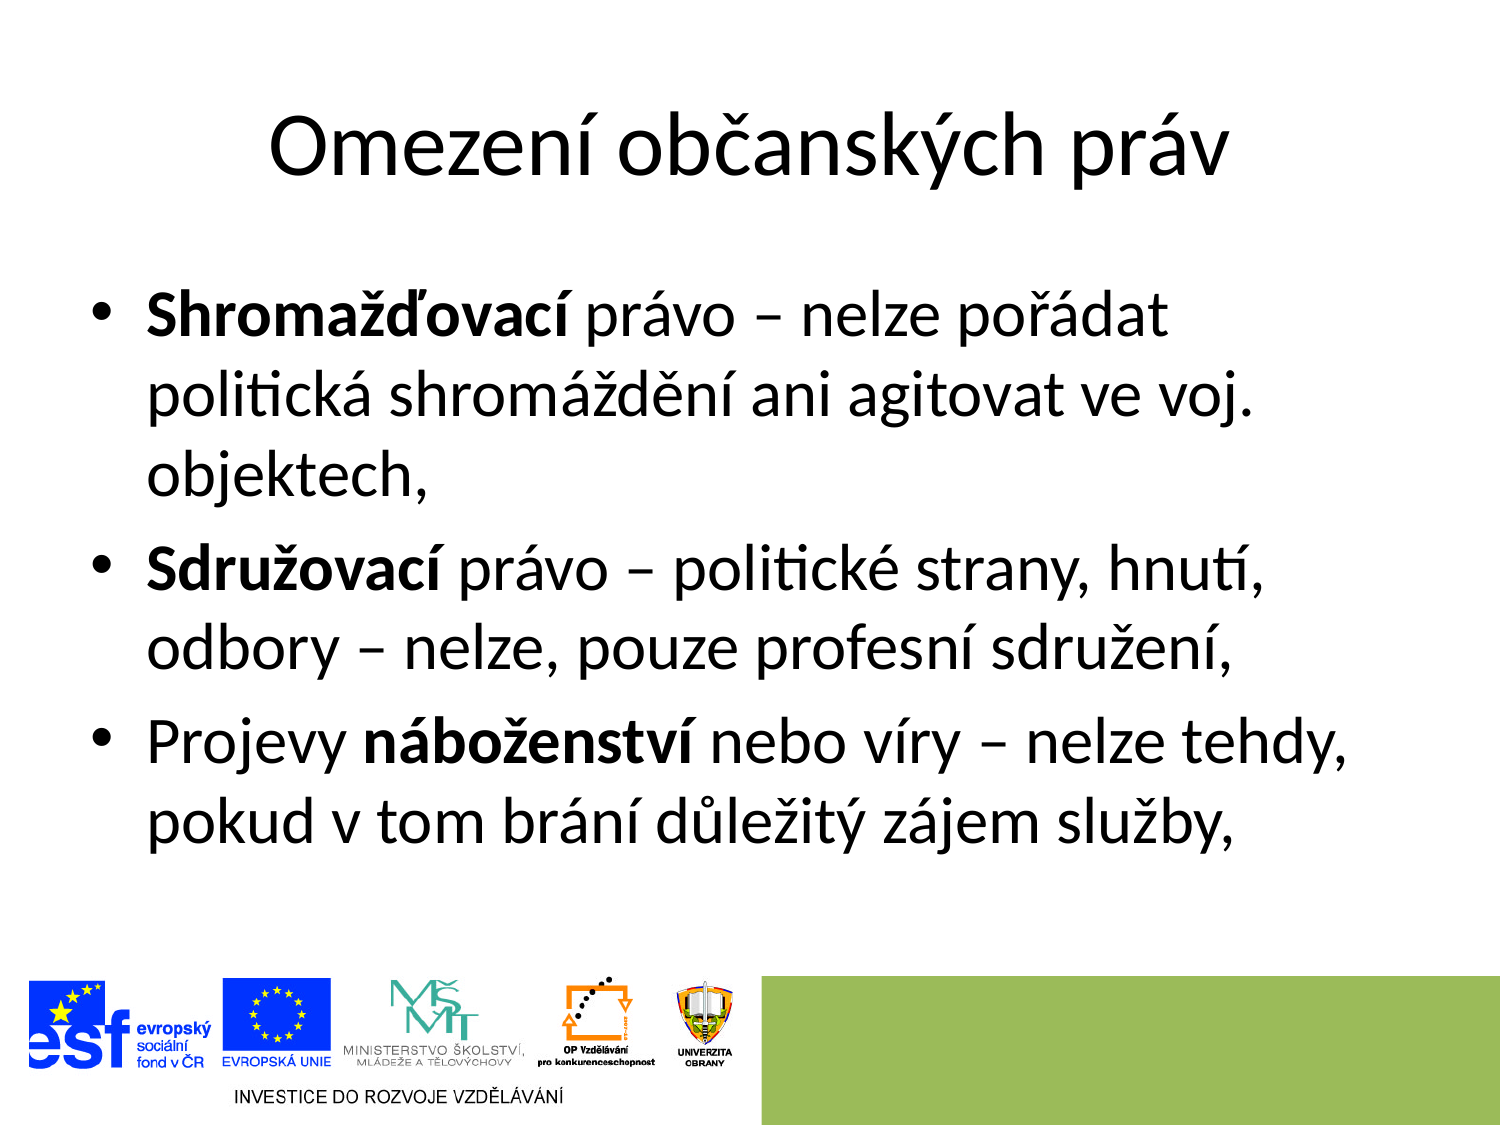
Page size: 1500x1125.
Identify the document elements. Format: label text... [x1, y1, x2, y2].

title Omezení občanských práv [74, 44, 1426, 233]
list Shromažďovací právo – nelze pořádat politická shromáždění ani agitovat ve voj. objektech, Sdružovací právo – politické strany, hnutí, odbory – nelze, pouze profesní sdružení, Projevy náboženství nebo víry – nelze tehdy, pokud v tom brání důležitý zájem služby, [74, 262, 1426, 974]
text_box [29, 975, 1500, 1125]
